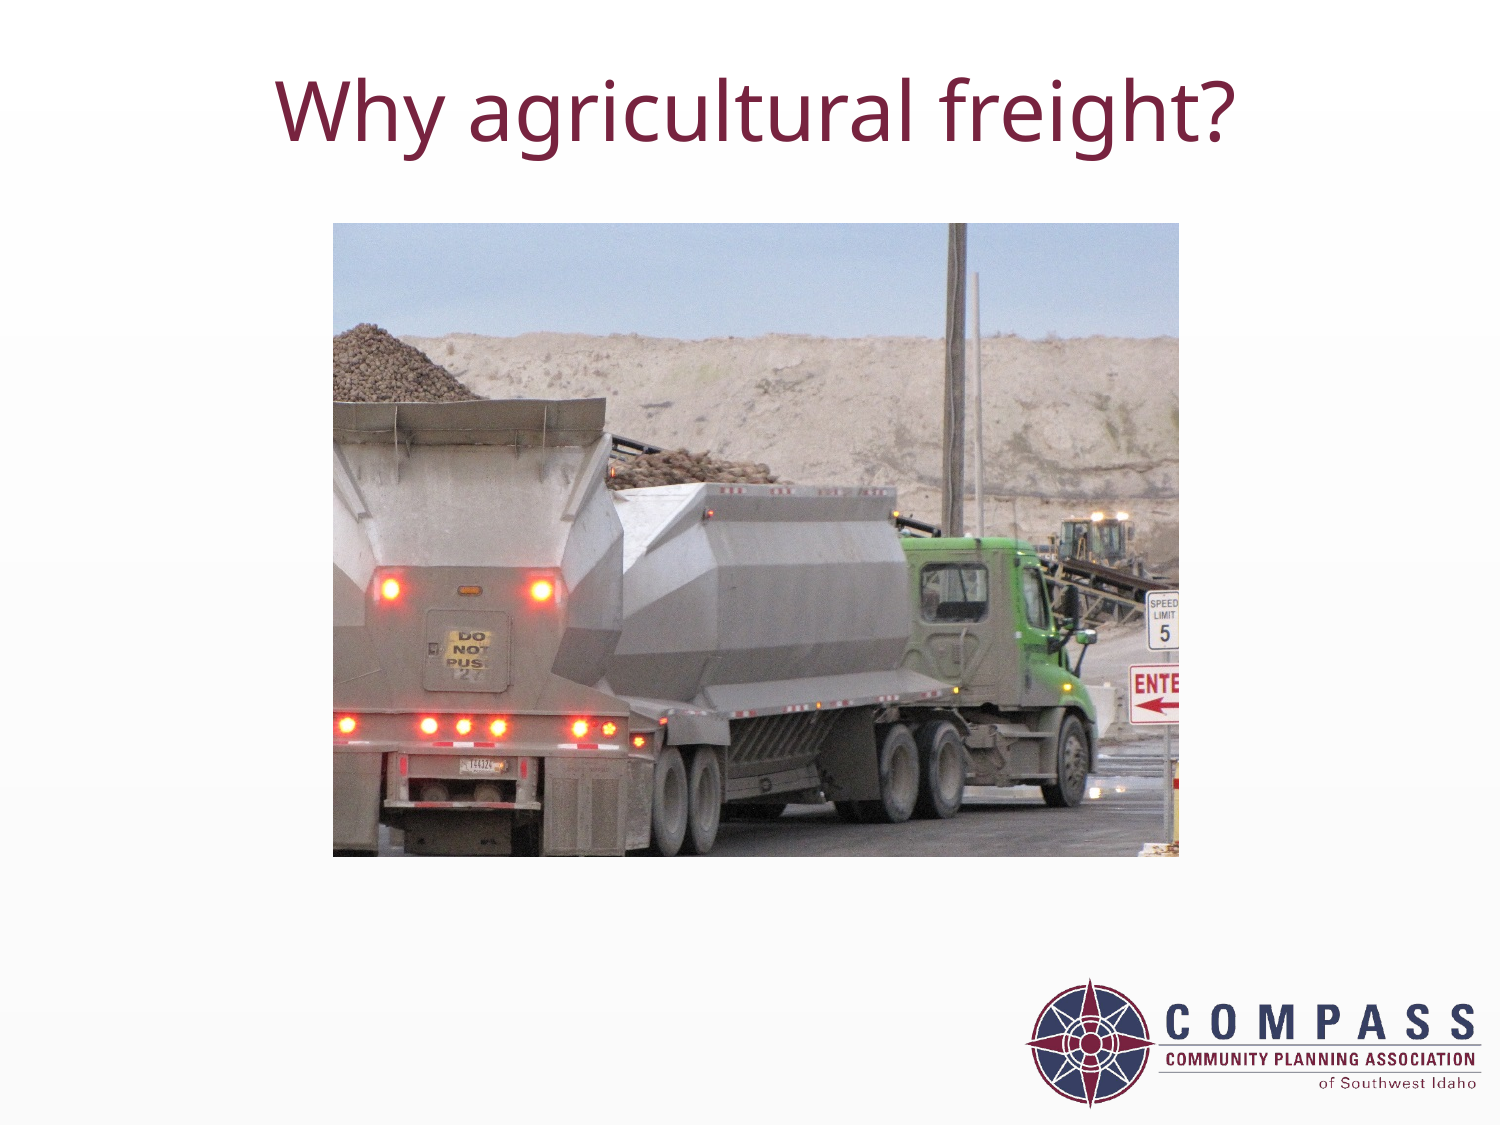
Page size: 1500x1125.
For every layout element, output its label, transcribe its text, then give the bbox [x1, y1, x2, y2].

title Why agricultural freight? [109, 6, 1403, 224]
picture [1019, 972, 1482, 1114]
picture [333, 223, 1179, 858]
